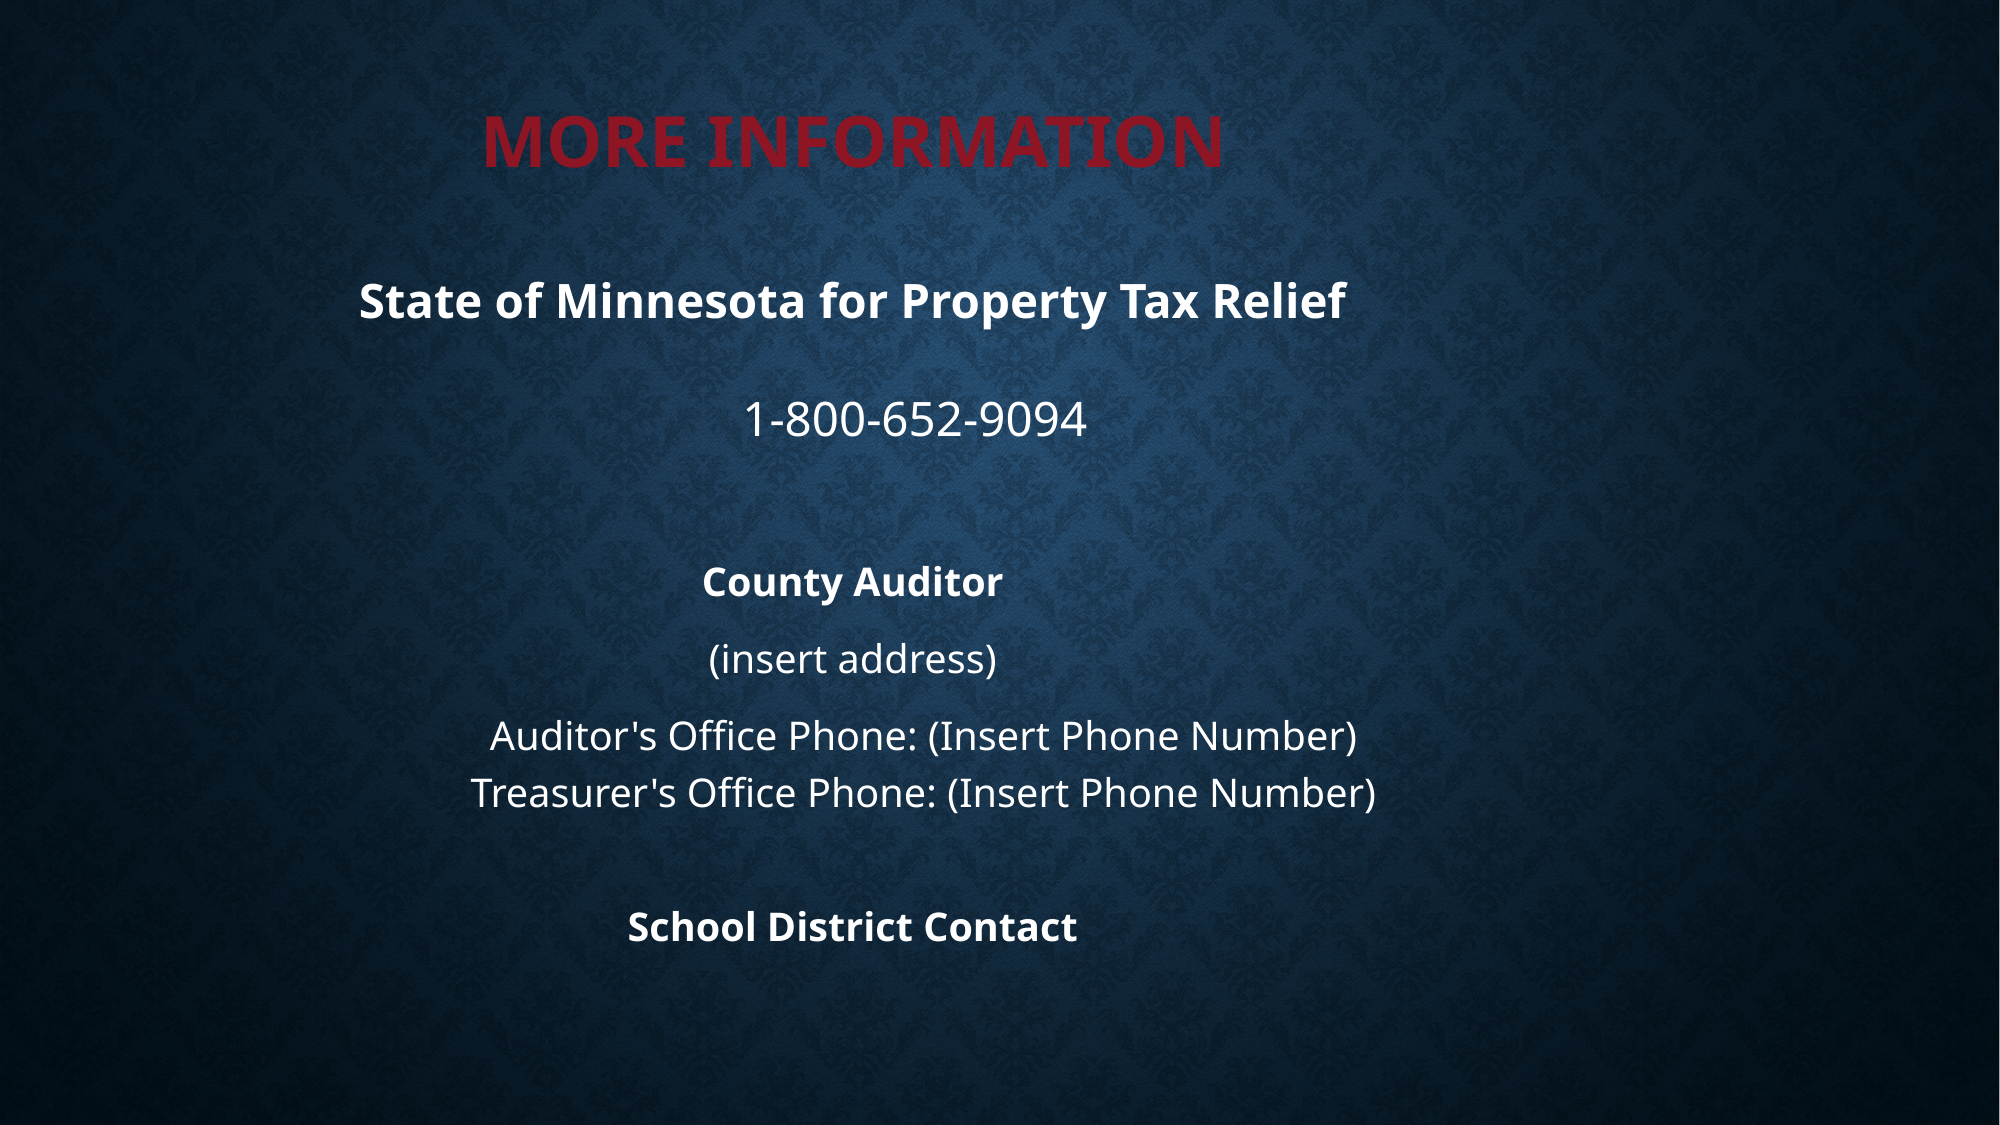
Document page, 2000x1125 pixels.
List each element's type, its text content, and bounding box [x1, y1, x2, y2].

list State of Minnesota for Property Tax Relief 1-800-652-9094 County Auditor (insert address) Auditor's Office Phone: (Insert Phone Number) Treasurer's Office Phone: (Insert Phone Number) School District Contact [291, 252, 1415, 969]
title More Information [318, 36, 1389, 252]
